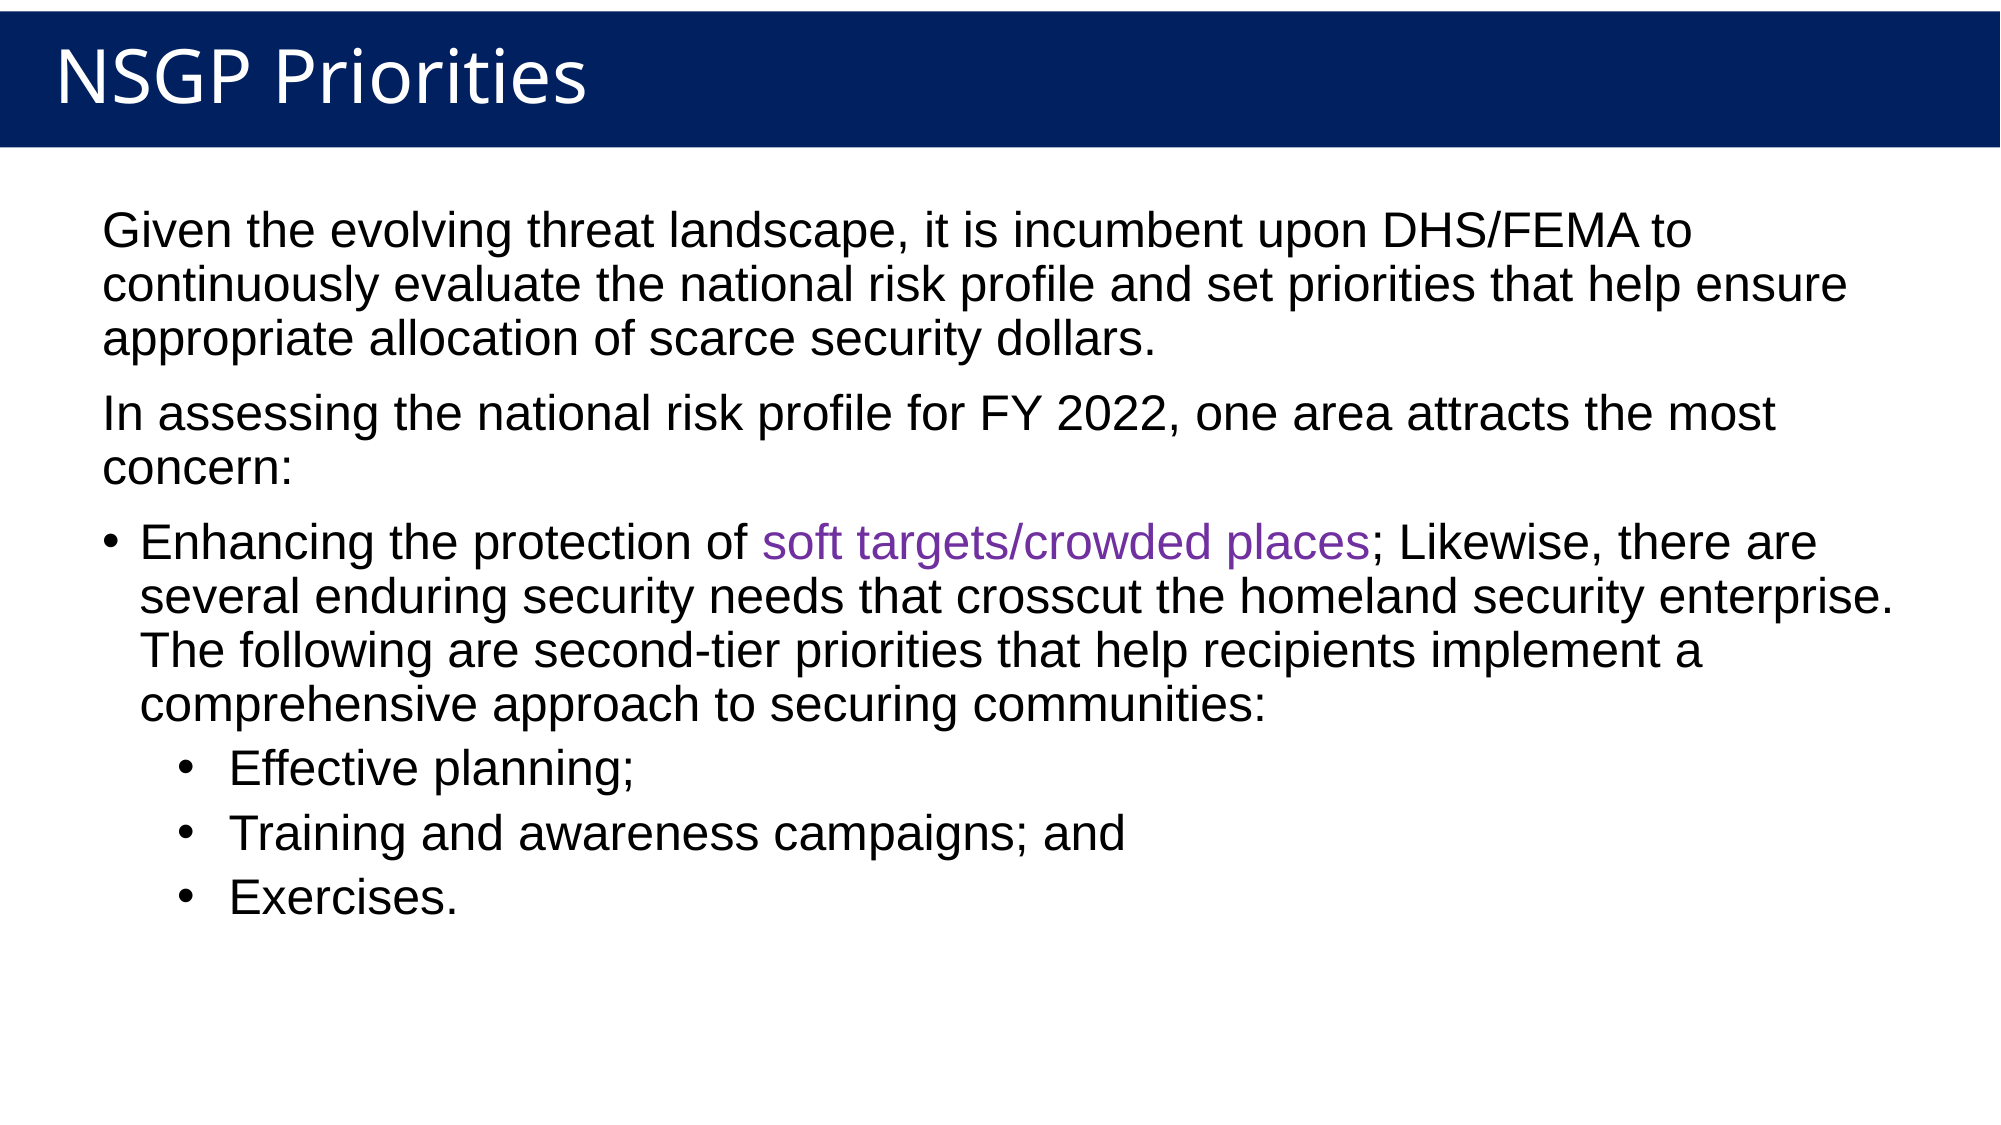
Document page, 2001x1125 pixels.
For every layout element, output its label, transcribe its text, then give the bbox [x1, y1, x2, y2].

title NSGP Priorities [39, 11, 1925, 148]
list Given the evolving threat landscape, it is incumbent upon DHS/FEMA to continuously evaluate the national risk profile and set priorities that help ensure appropriate allocation of scarce security dollars. In assessing the national risk profile for FY 2022, one area attracts the most concern: Enhancing the protection of soft targets/crowded places; Likewise, there are several enduring security needs that crosscut the homeland security enterprise. The following are second-tier priorities that help recipients implement a comprehensive approach to securing communities: Effective planning; Training and awareness campaigns; and Exercises. [87, 197, 1925, 1010]
